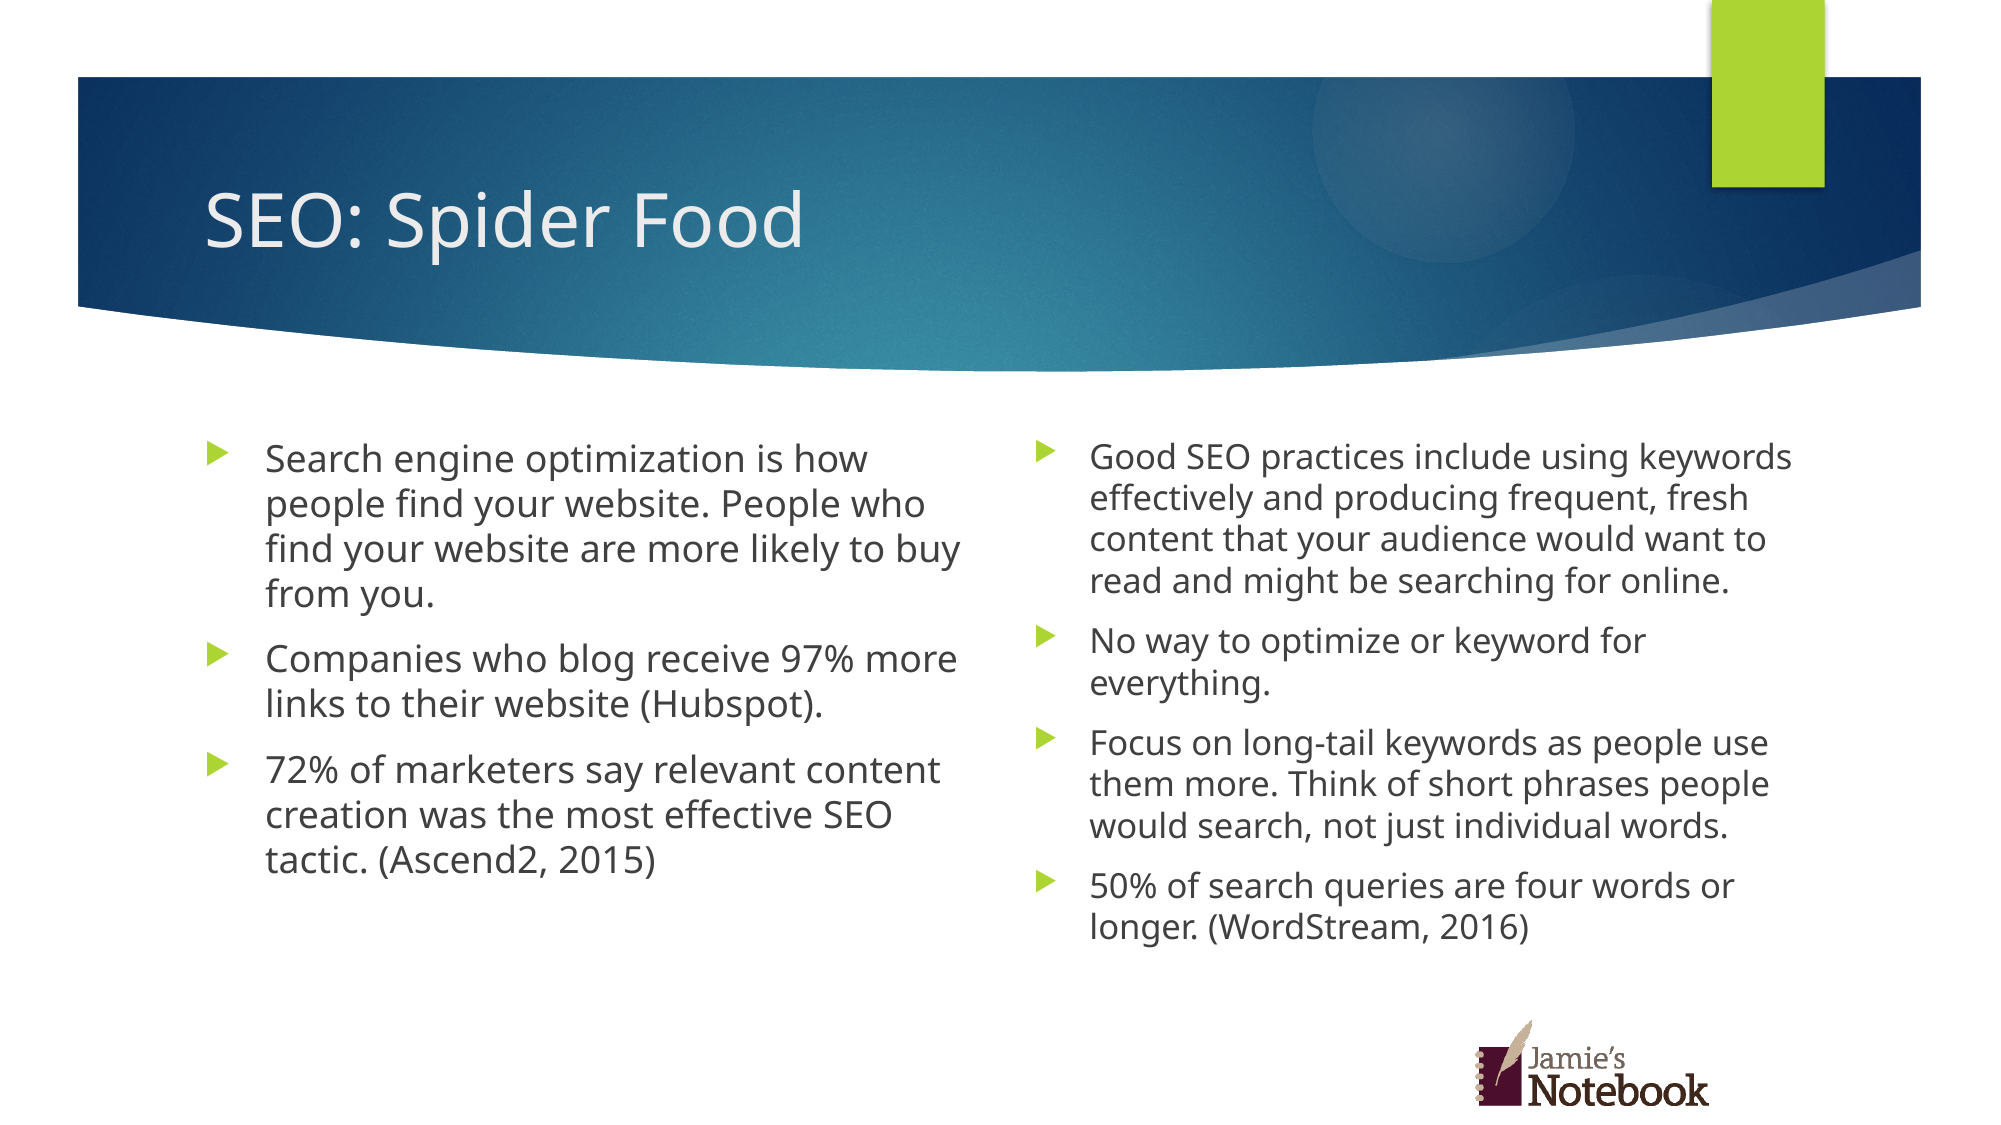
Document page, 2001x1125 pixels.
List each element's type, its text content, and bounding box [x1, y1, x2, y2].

list Good SEO practices include using keywords effectively and producing frequent, fresh content that your audience would want to read and might be searching for online. No way to optimize or keyword for everything. Focus on long-tail keywords as people use them more. Think of short phrases people would search, not just individual words. 50% of search queries are four words or longer. (WordStream, 2016) [1018, 427, 1810, 988]
title SEO: Spider Food [189, 159, 1627, 276]
list Search engine optimization is how people find your website. People who find your website are more likely to buy from you. Companies who blog receive 97% more links to their website (Hubspot). 72% of marketers say relevant content creation was the most effective SEO tactic. (Ascend2, 2015) [189, 427, 981, 988]
picture [1474, 1018, 1710, 1106]
